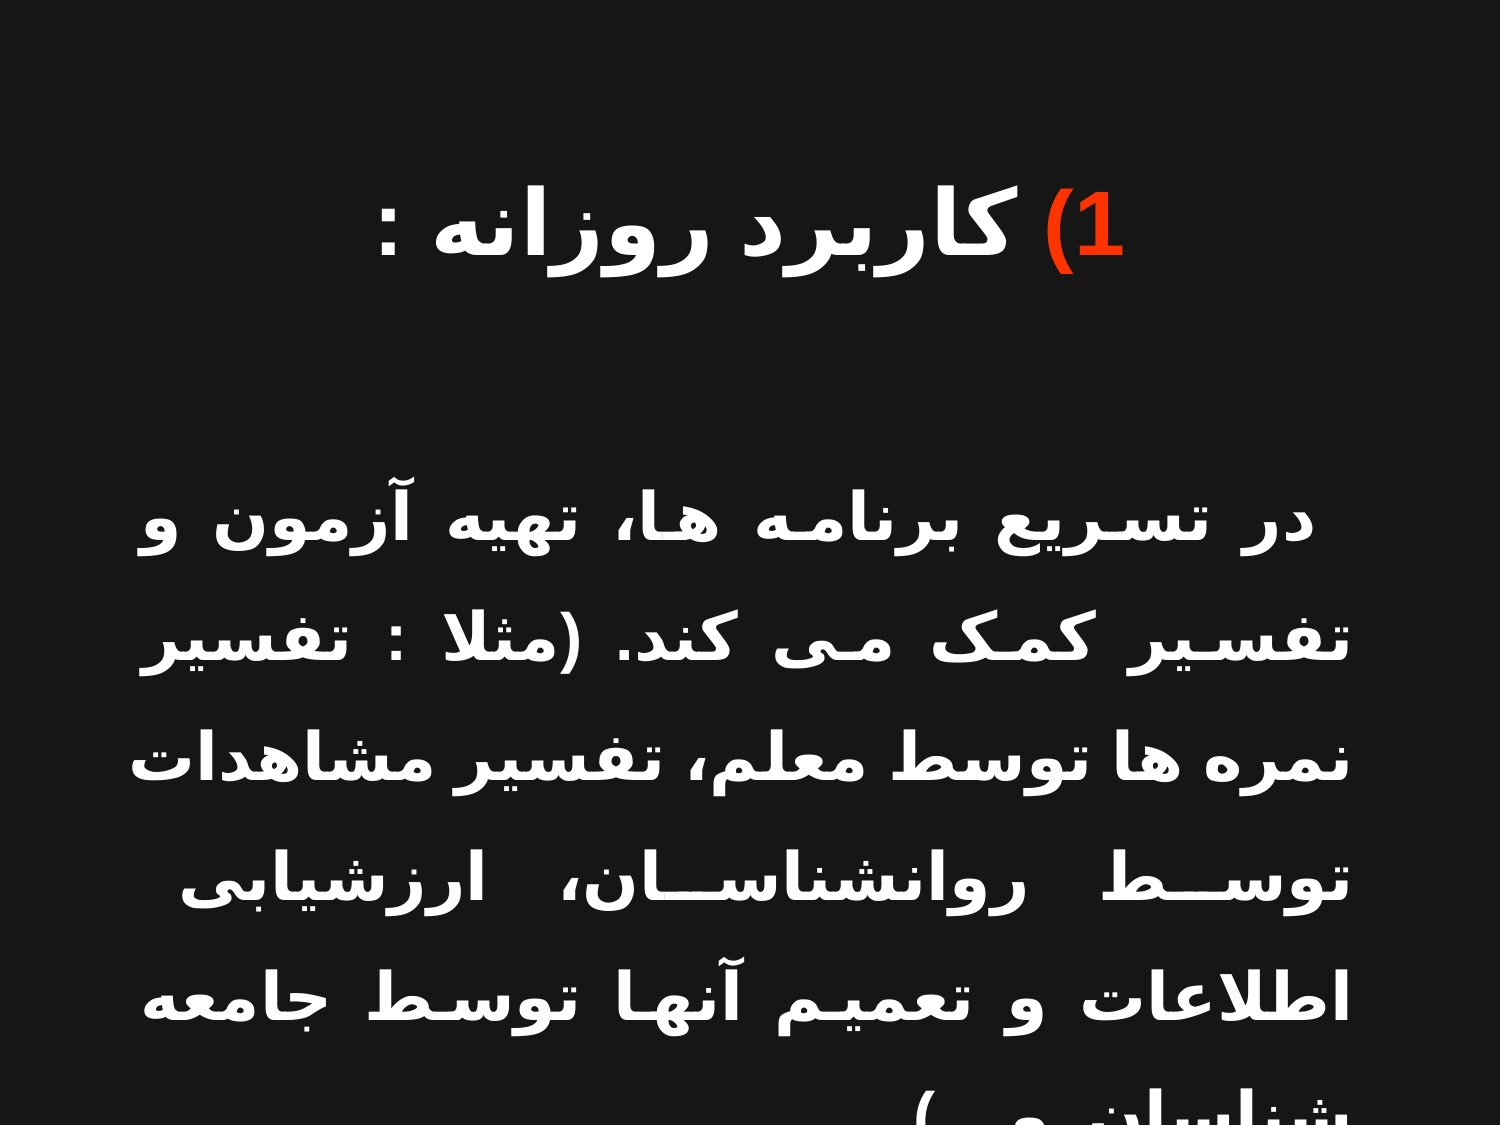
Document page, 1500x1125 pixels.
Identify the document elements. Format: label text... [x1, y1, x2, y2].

list در تسریع برنامه ها، تهیه آزمون و تفسیر کمک می کند. (مثلا : تفسیر نمره ها توسط معلم، تفسیر مشاهدات توسط روانشناسان، ارزشیابی اطلاعات و تعمیم آنها توسط جامعه شناسان و ...) [112, 425, 1426, 790]
title 1) کاربرد روزانه : [74, 124, 1426, 313]
